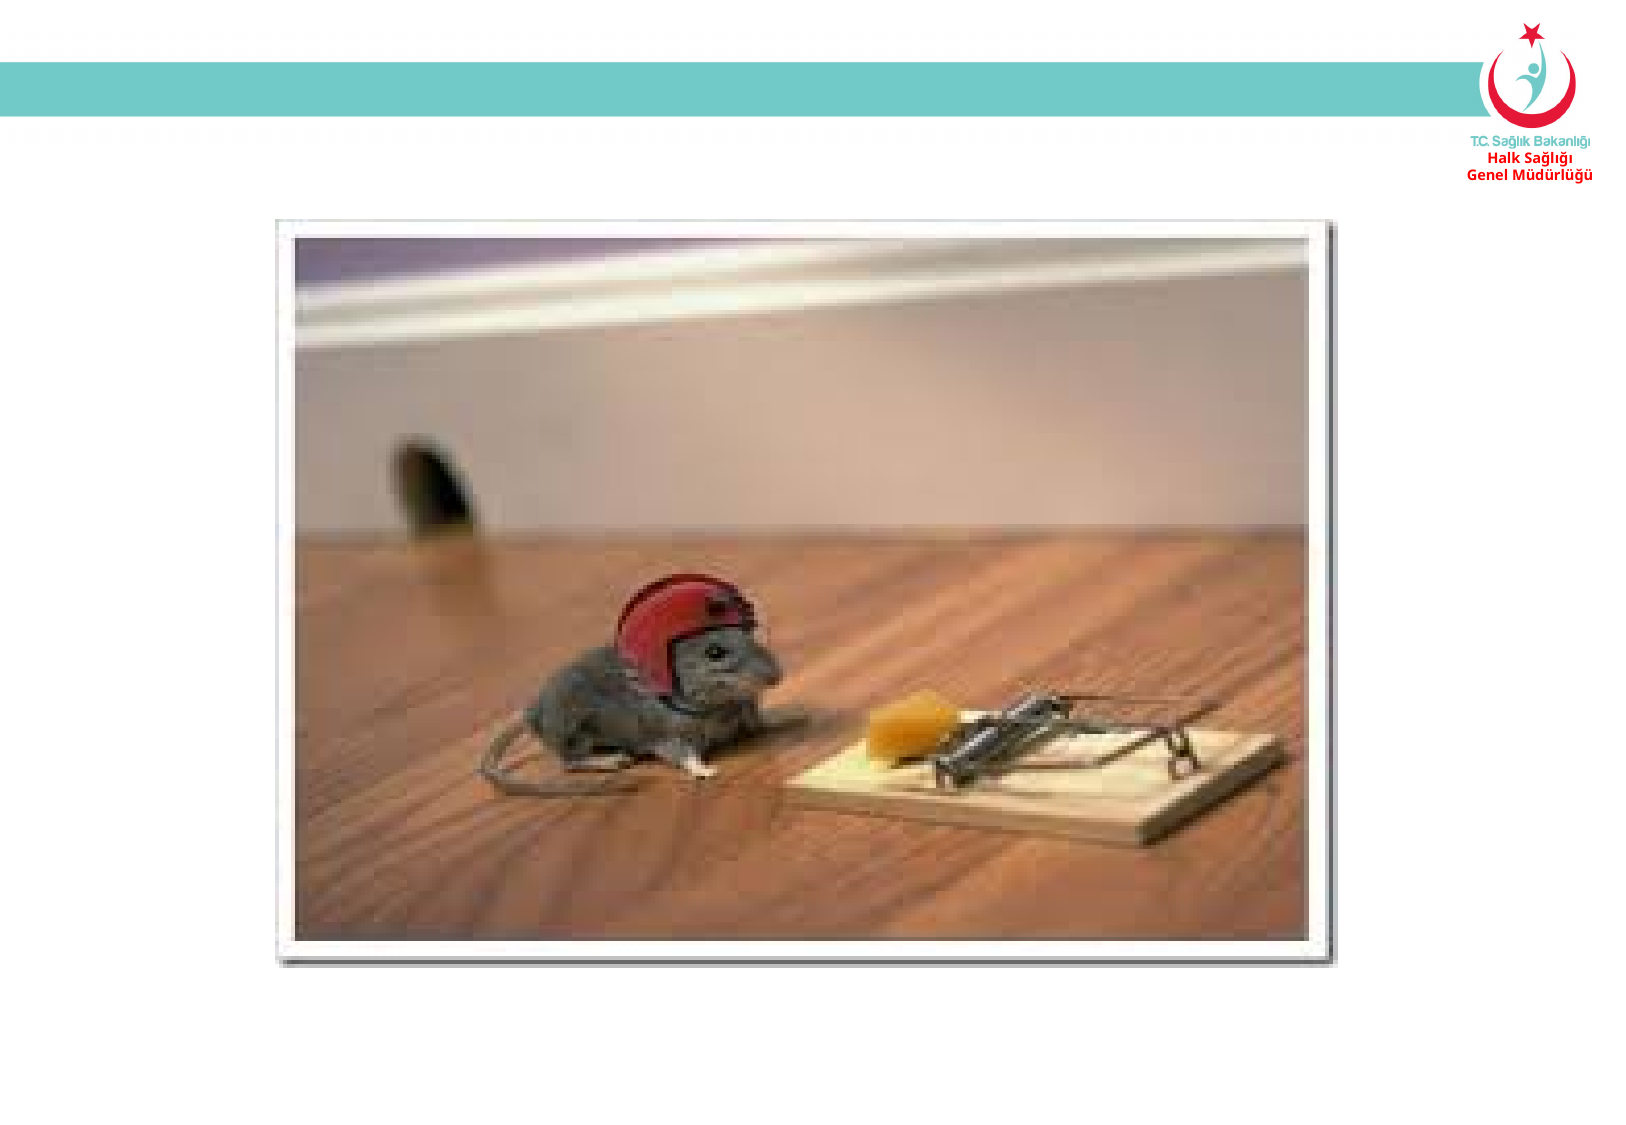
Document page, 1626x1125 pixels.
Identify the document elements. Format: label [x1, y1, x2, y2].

picture [274, 219, 1338, 968]
picture [0, 23, 1590, 149]
